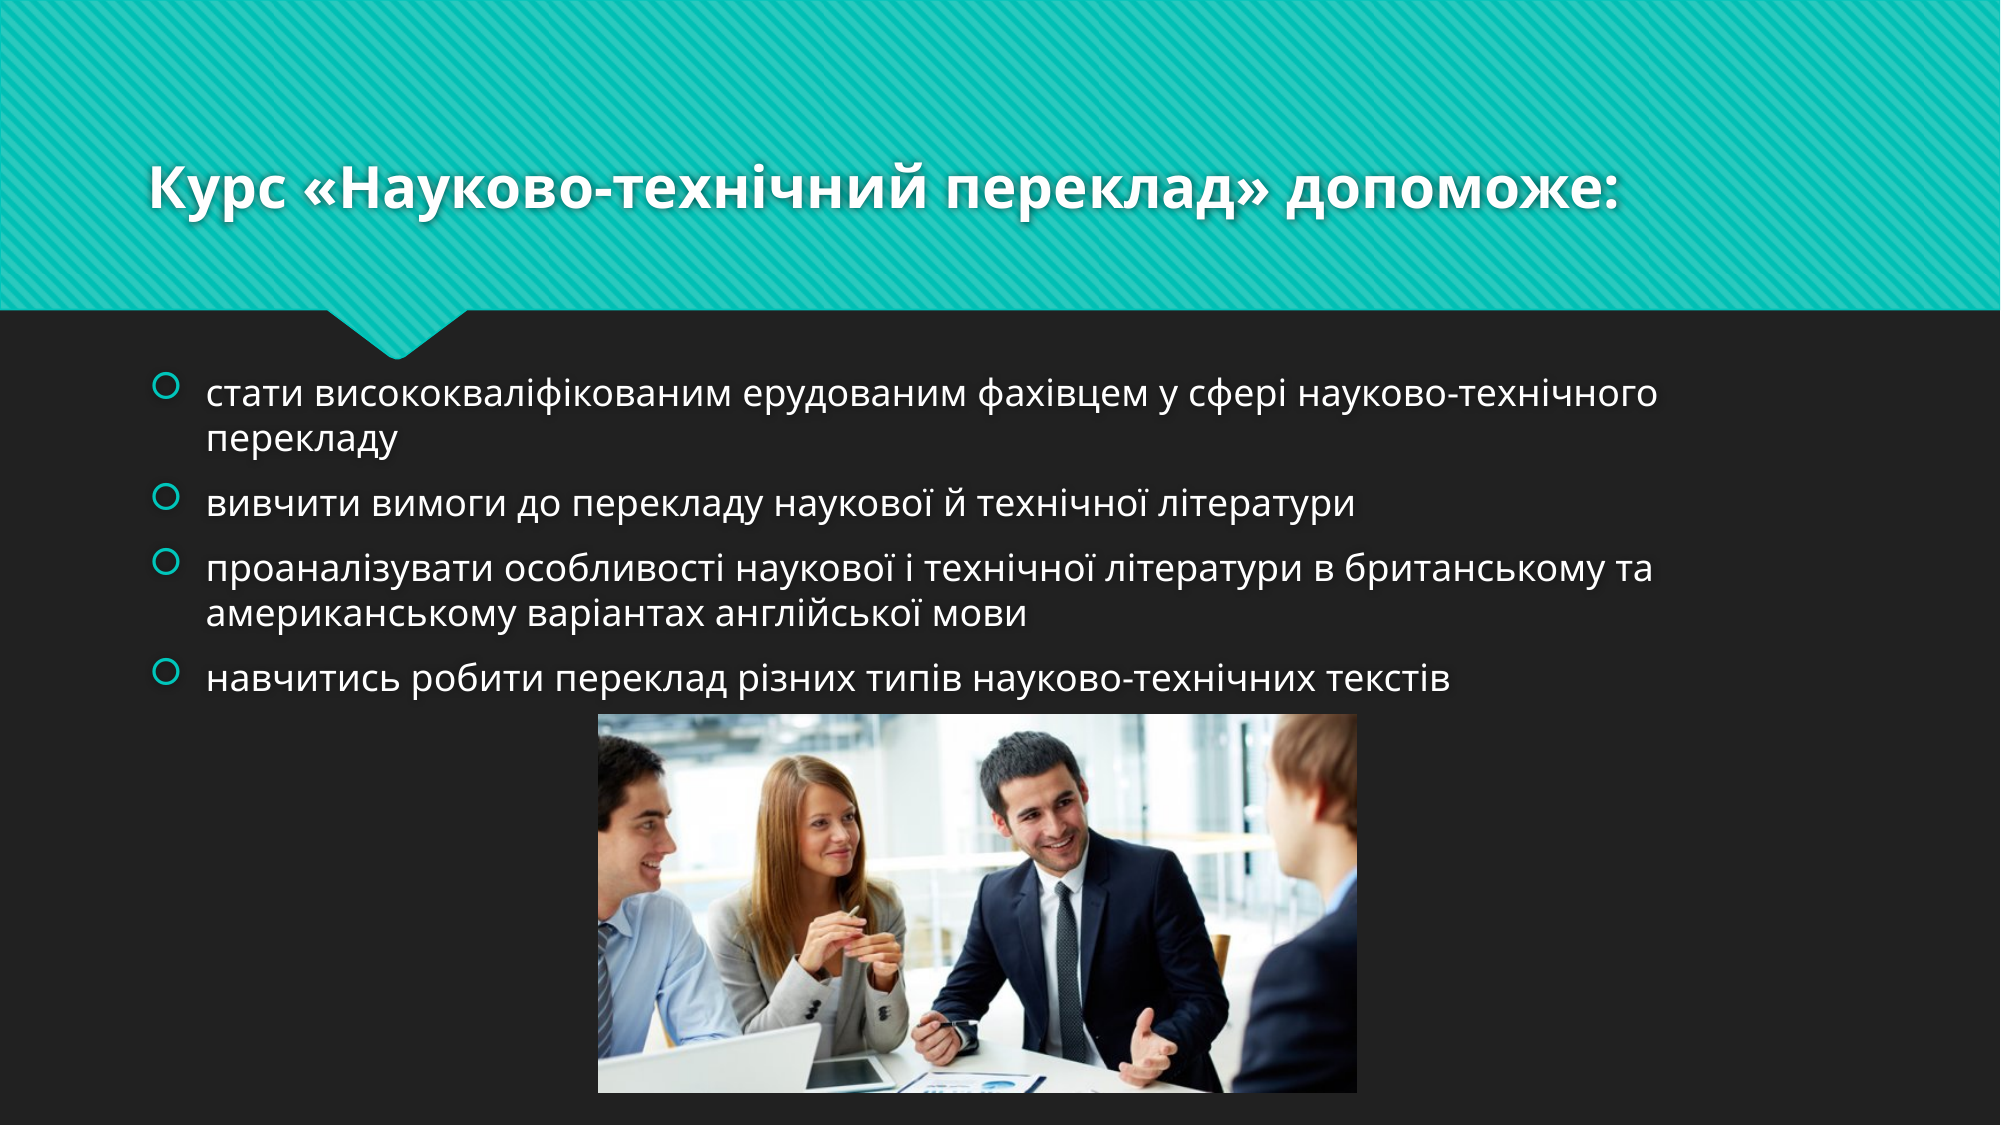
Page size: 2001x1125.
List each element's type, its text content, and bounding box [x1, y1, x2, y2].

picture [598, 713, 1357, 1094]
list стати висококваліфікованим ерудованим фахівцем у сфері науково-технічного перекладу вивчити вимоги до перекладу наукової й технічної літератури проаналізувати особливості наукової і технічної літератури в британському та американському варіантах англійської мови навчитись робити переклад різних типів науково-технічних текстів [134, 364, 1866, 1094]
title Курс «Науково-технічний переклад» допоможе: [132, 73, 1868, 233]
